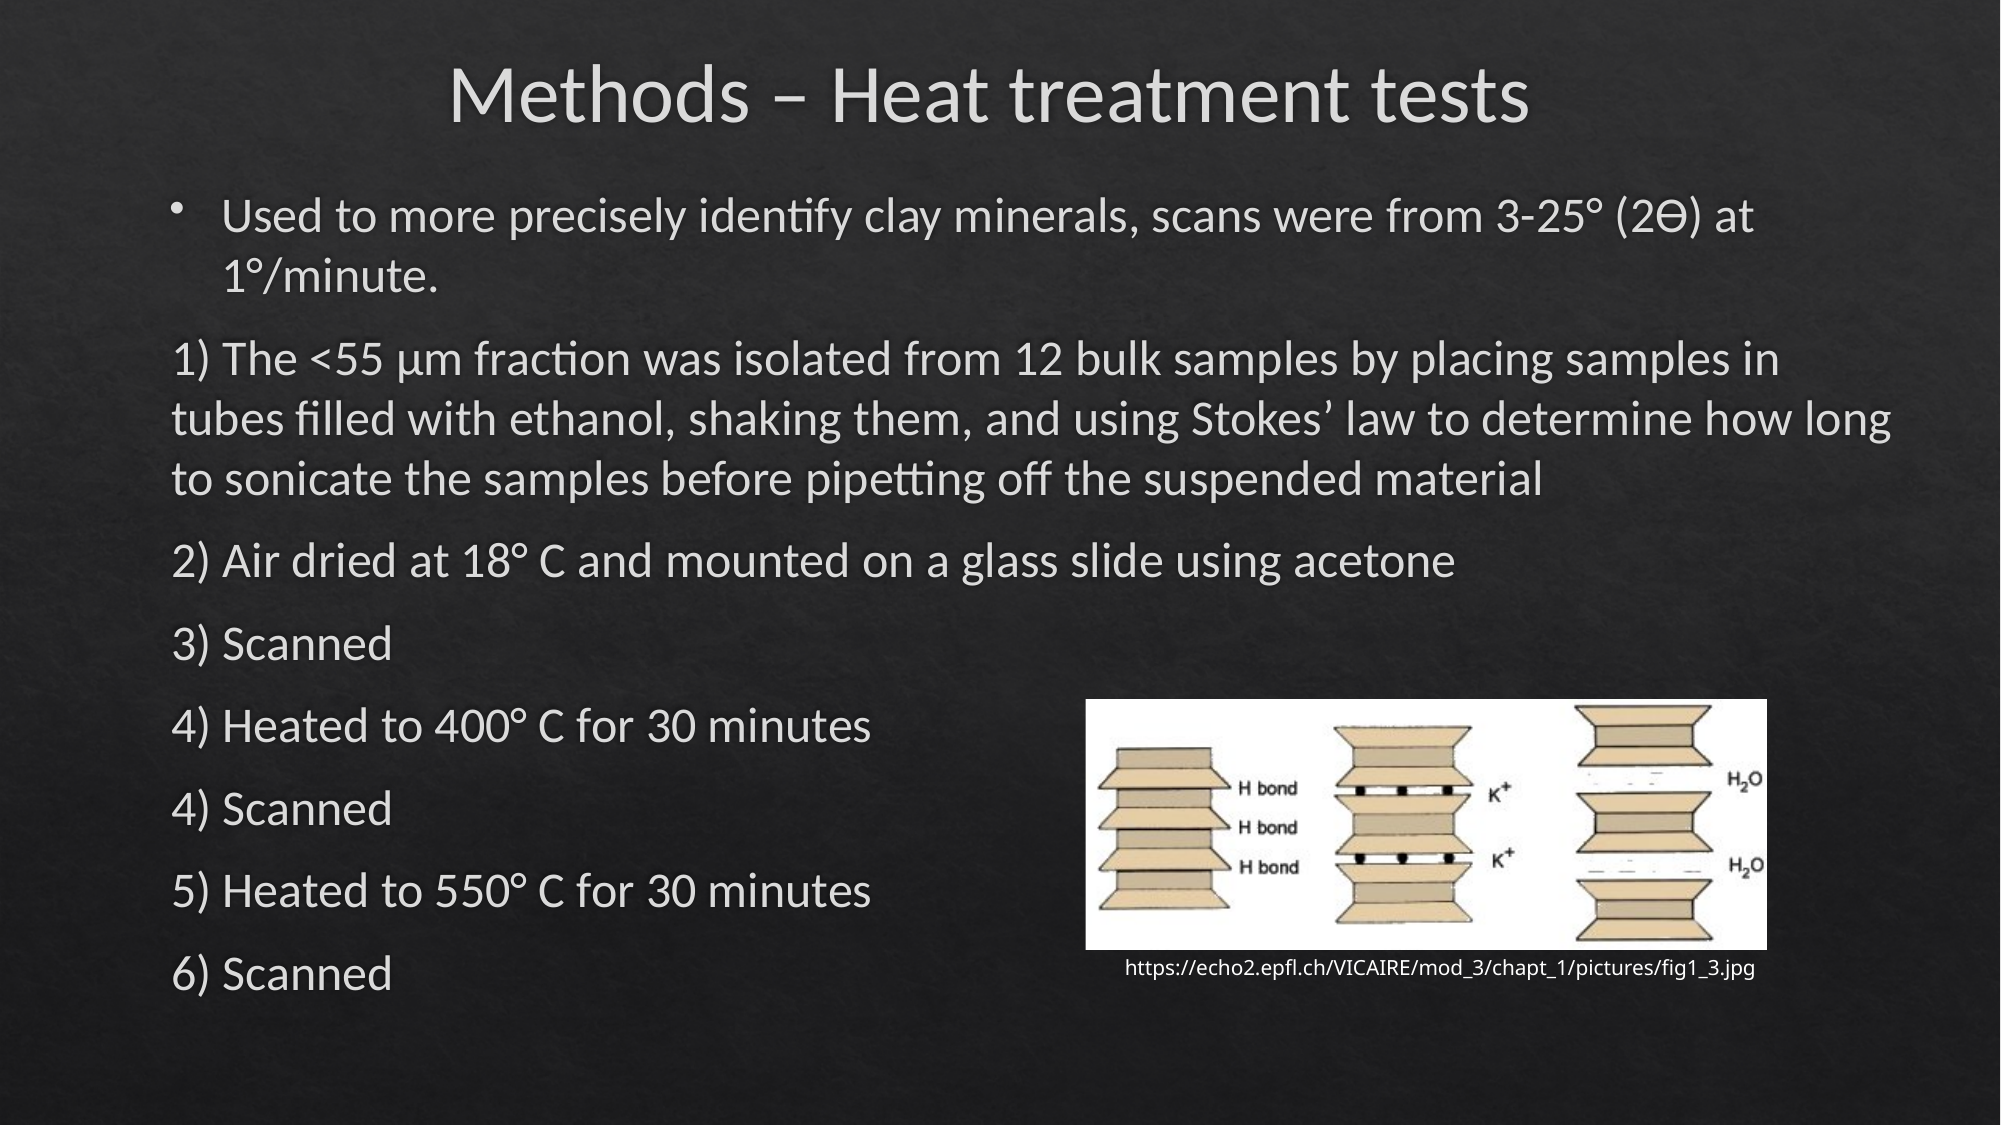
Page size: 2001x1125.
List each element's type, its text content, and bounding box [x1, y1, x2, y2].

picture [1085, 698, 1768, 951]
text_box https://echo2.epfl.ch/VICAIRE/mod_3/chapt_1/pictures/fig1_3.jpg [1110, 947, 1889, 987]
title Methods – Heat treatment tests [149, 9, 1849, 169]
list Used to more precisely identify clay minerals, scans were from 3-25° (2ϴ) at 1°/minute. 1) The <55 µm fraction was isolated from 12 bulk samples by placing samples in tubes filled with ethanol, shaking them, and using Stokes’ law to determine how long to sonicate the samples before pipetting off the suspended material 2) Air dried at 18° C and mounted on a glass slide using acetone 3) Scanned 4) Heated to 400° C for 30 minutes 4) Scanned 5) Heated to 550° C for 30 minutes 6) Scanned [149, 174, 1921, 1094]
